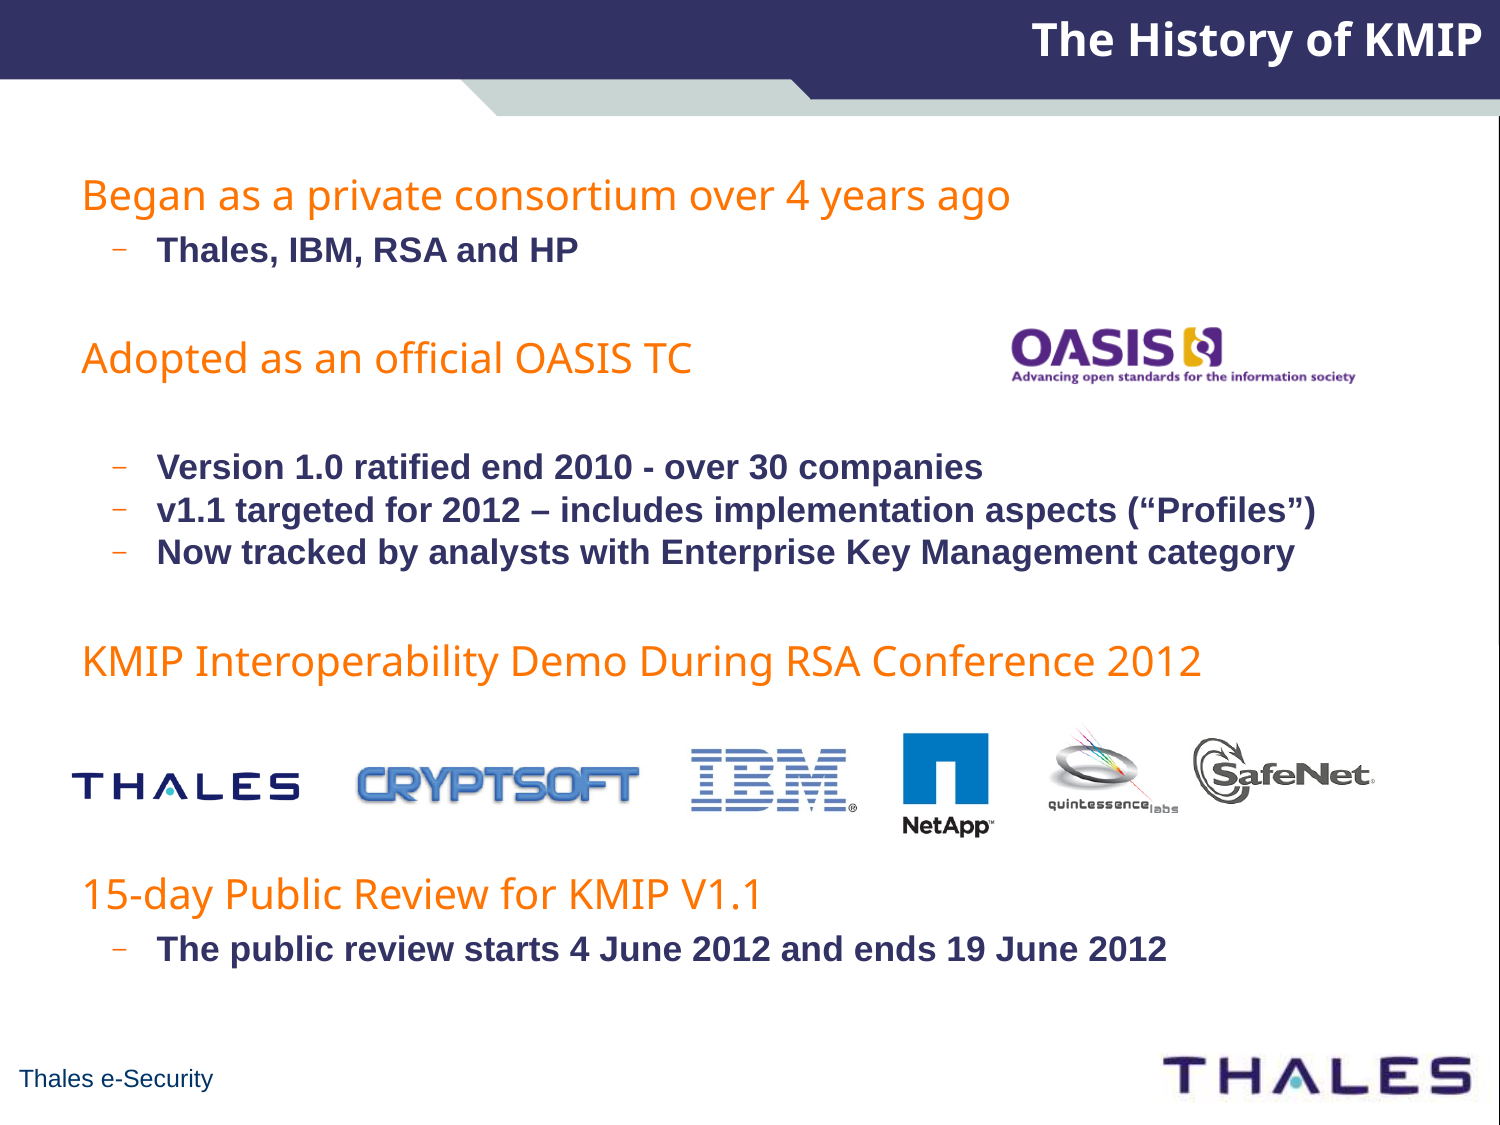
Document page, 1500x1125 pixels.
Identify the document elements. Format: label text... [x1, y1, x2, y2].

picture [1004, 324, 1361, 386]
picture [674, 732, 867, 834]
picture [62, 748, 312, 824]
picture [349, 758, 648, 808]
picture [1137, 1030, 1497, 1124]
picture [1024, 712, 1379, 824]
title The History of KMIP [132, 10, 1499, 66]
footer Thales e-Security [18, 1067, 1138, 1088]
list Began as a private consortium over 4 years ago Thales, IBM, RSA and HP Adopted as an official OASIS TC Version 1.0 ratified end 2010 - over 30 companies v1.1 targeted for 2012 – includes implementation aspects (“Profiles”) Now tracked by analysts with Enterprise Key Management category KMIP Interoperability Demo During RSA Conference 2012 15-day Public Review for KMIP V1.1 The public review starts 4 June 2012 and ends 19 June 2012 [66, 161, 1443, 1030]
picture [886, 715, 1006, 851]
